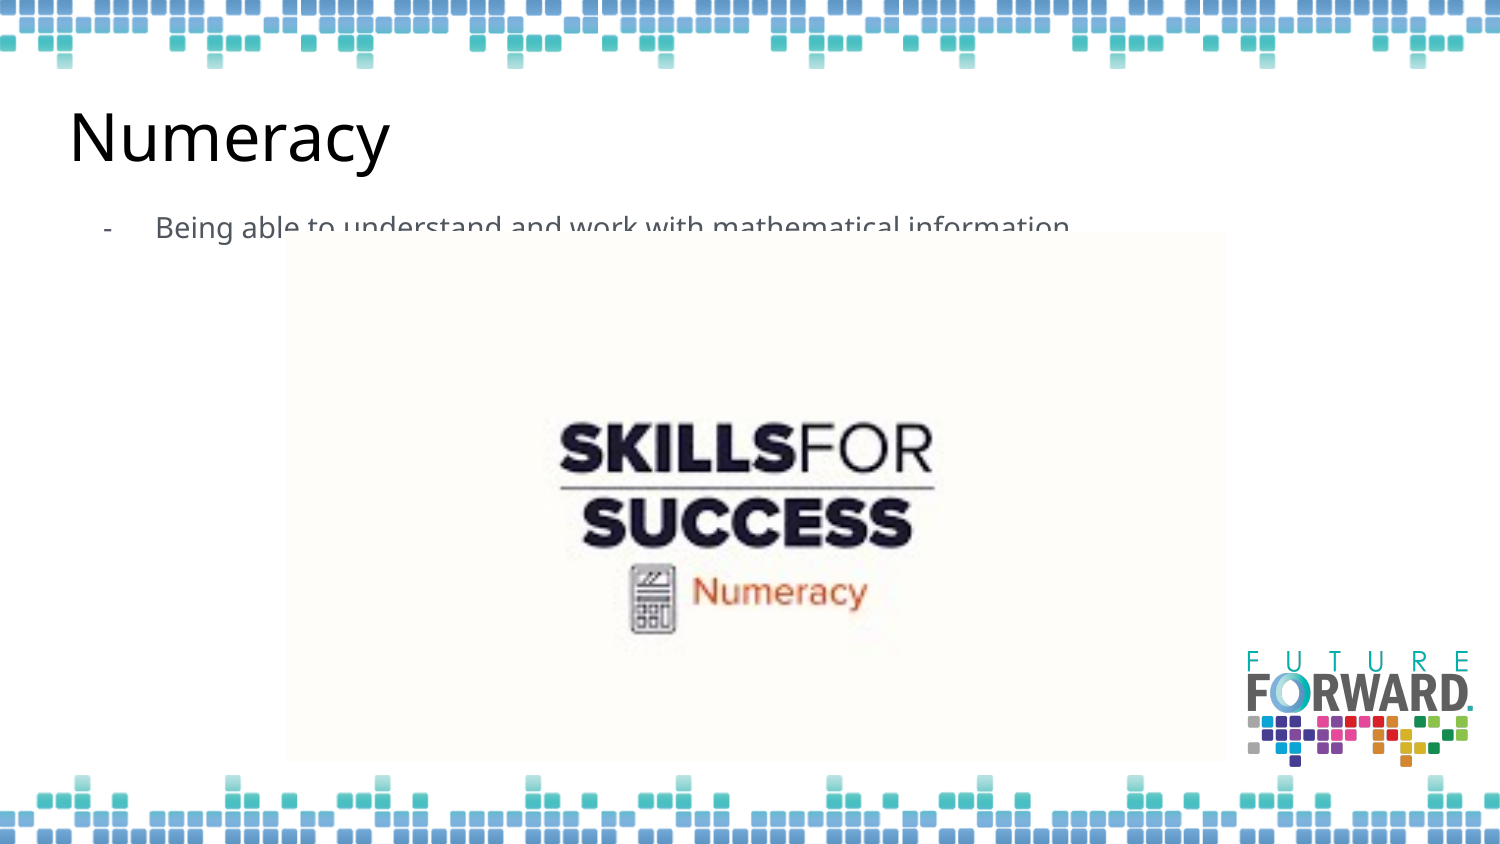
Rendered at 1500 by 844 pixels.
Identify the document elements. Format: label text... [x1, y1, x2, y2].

text_box Being able to understand and work with mathematical information. [65, 180, 1464, 260]
text_box Numeracy [53, 79, 1459, 190]
picture [0, 231, 1500, 844]
picture [0, 0, 1500, 69]
